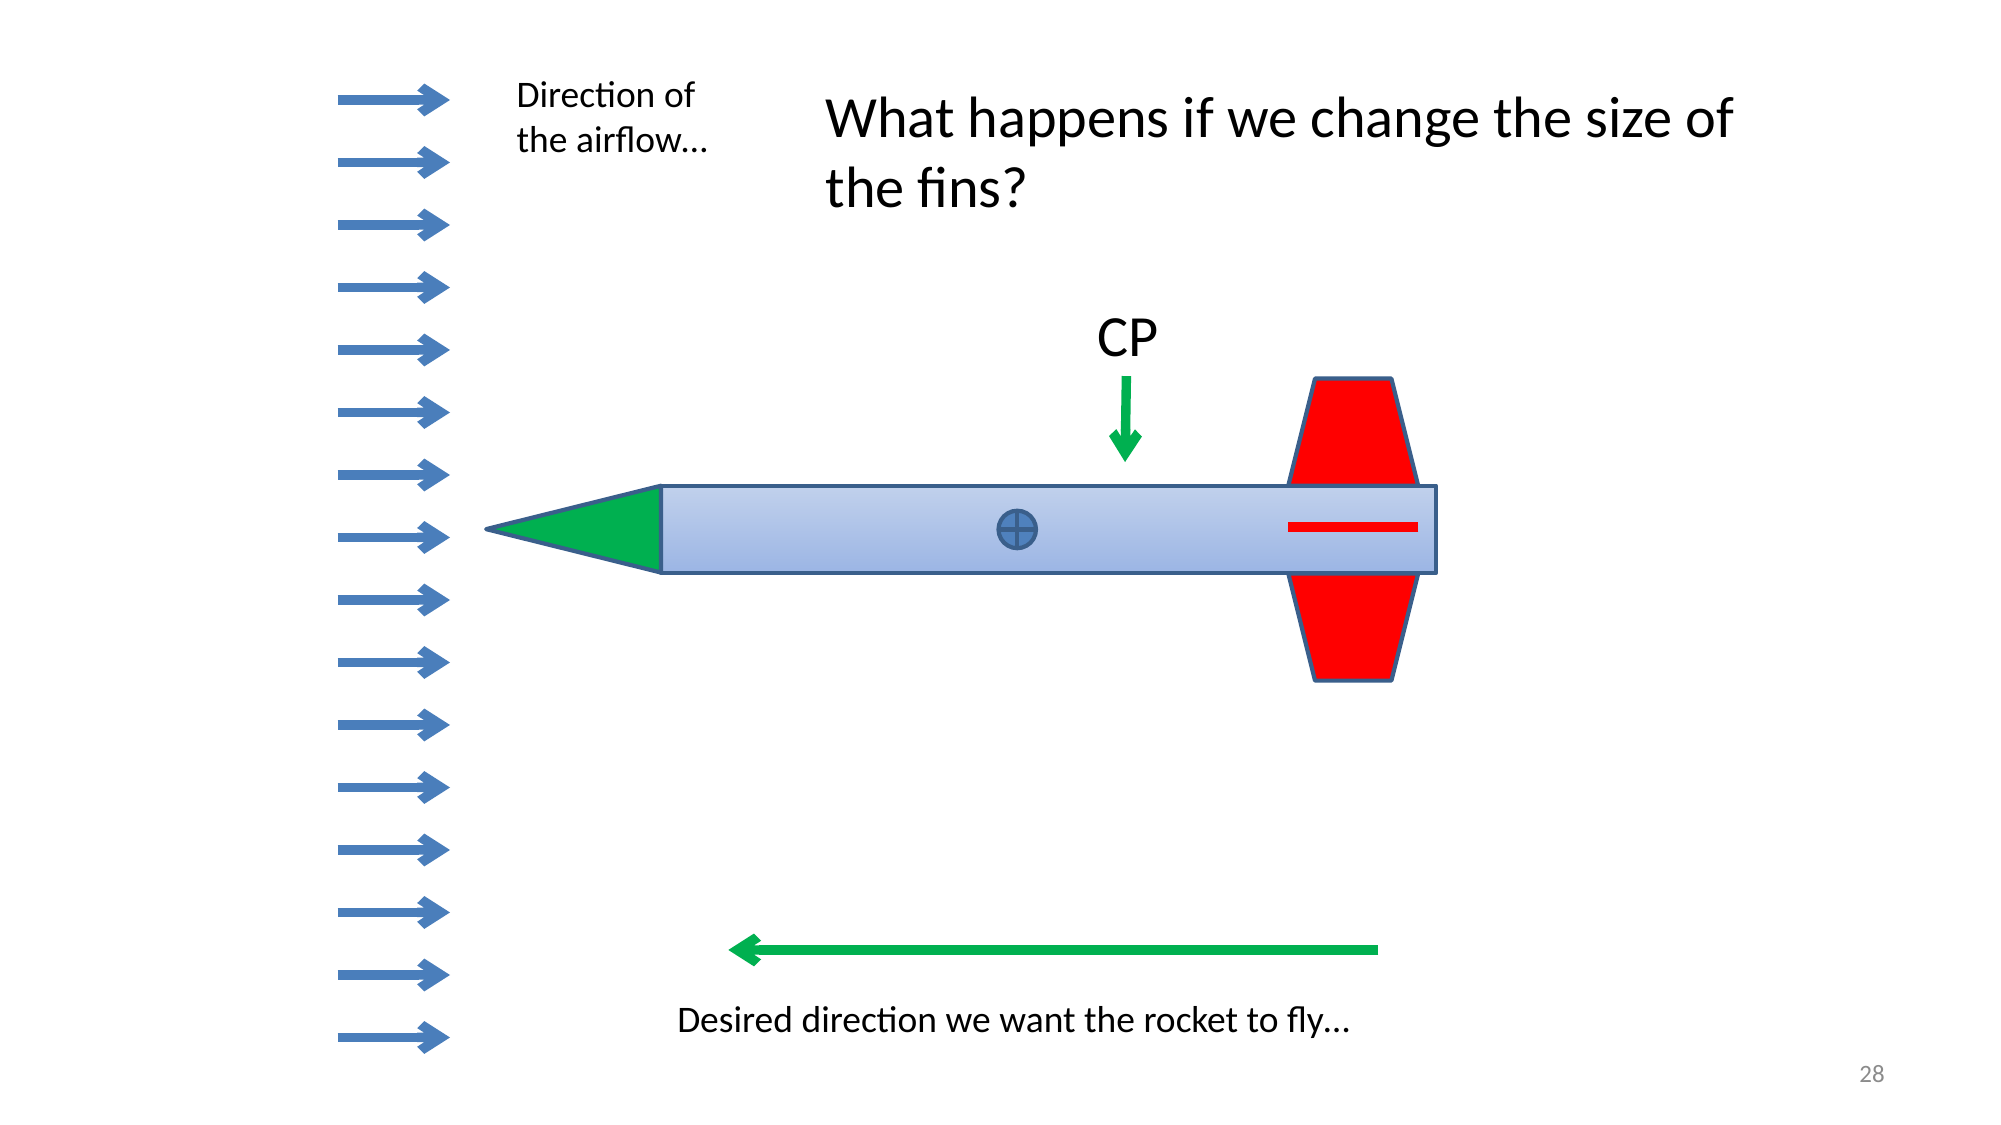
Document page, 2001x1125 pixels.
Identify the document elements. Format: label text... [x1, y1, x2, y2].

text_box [897, 141, 1200, 918]
text_box Desired direction we want the rocket to fly… [662, 987, 1538, 1048]
slide_number 28 [1433, 1042, 1900, 1103]
text_box [484, 483, 664, 575]
text_box What happens if we change the size of the fins? [810, 72, 1774, 227]
text_box Direction of the airflow… [501, 62, 763, 168]
